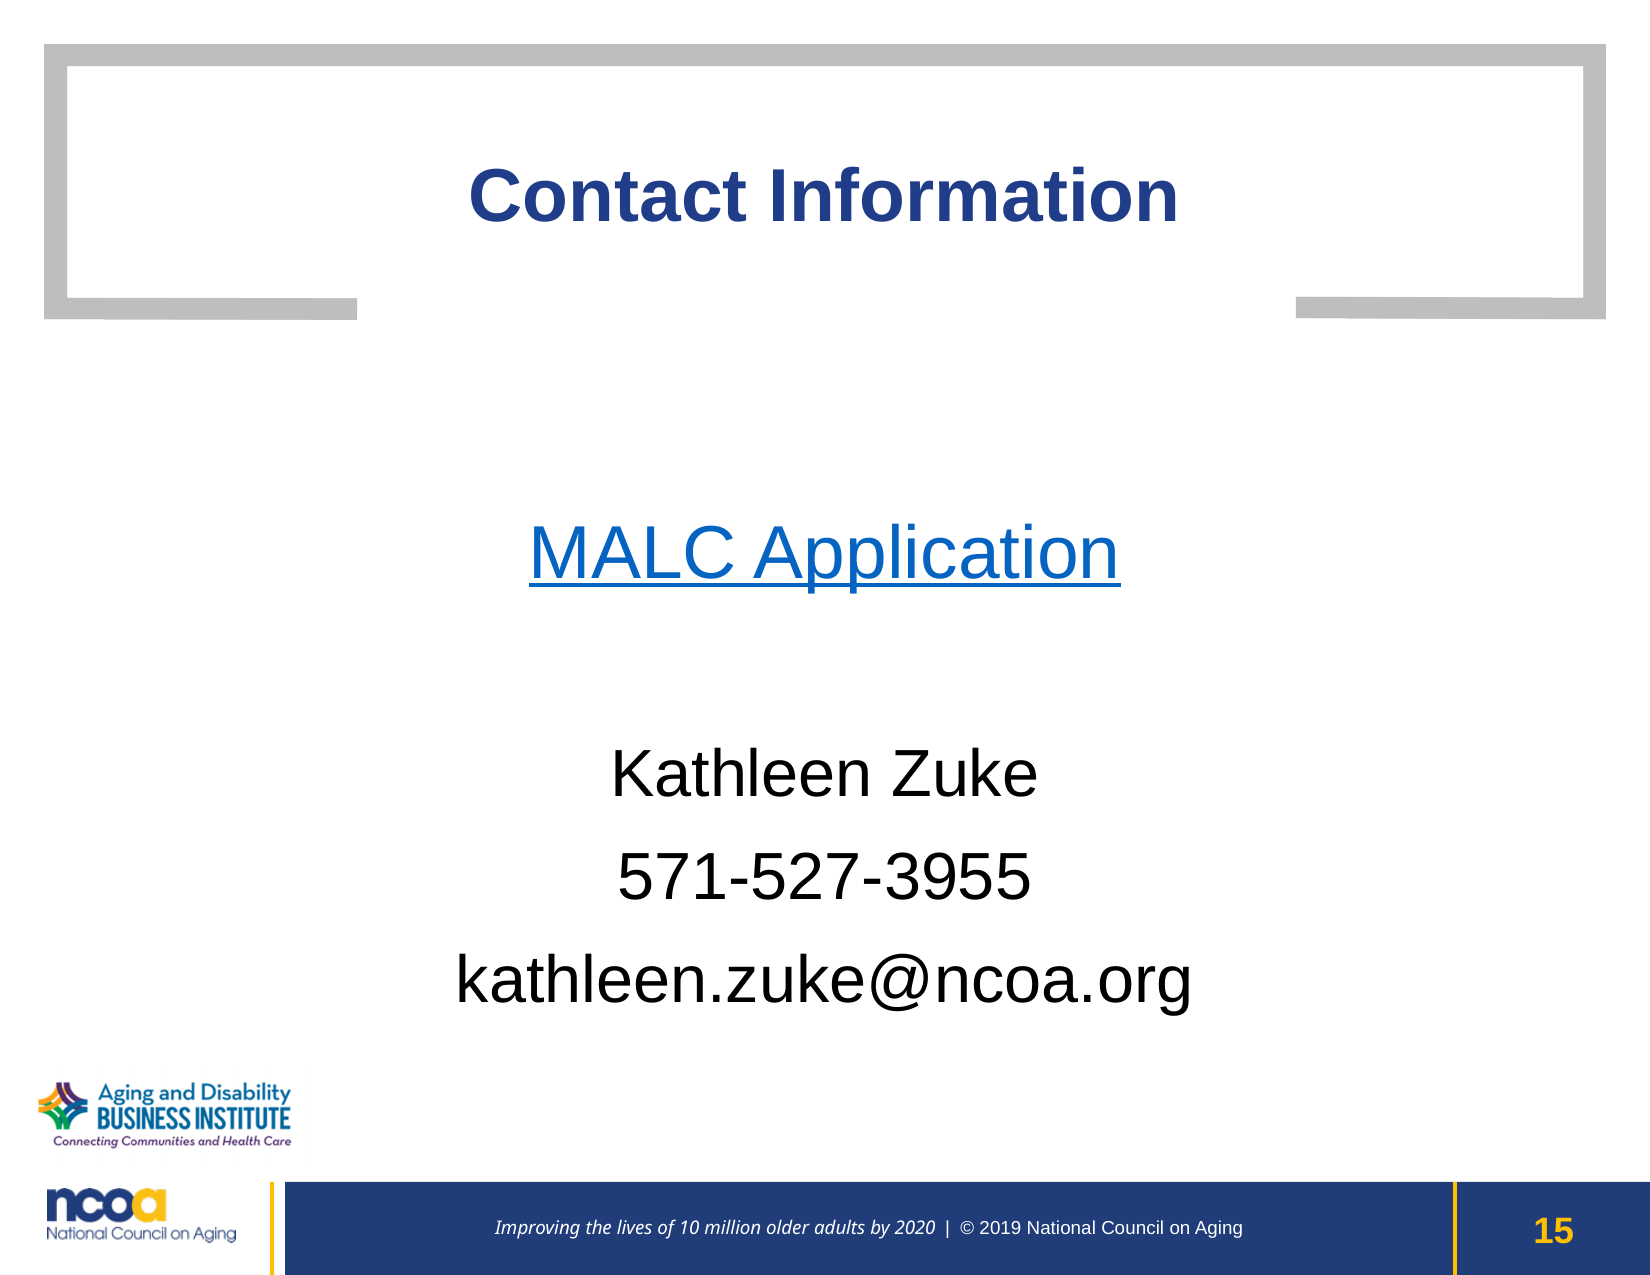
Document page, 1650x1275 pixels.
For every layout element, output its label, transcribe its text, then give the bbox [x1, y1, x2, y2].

slide_number 15 [1457, 1181, 1650, 1275]
title Contact Information [71, 69, 1579, 320]
list MALC Application Kathleen Zuke 571-527-3955 kathleen.zuke@ncoa.org [71, 383, 1579, 1100]
picture [44, 44, 1606, 320]
picture [27, 1068, 305, 1161]
picture [47, 1188, 236, 1243]
